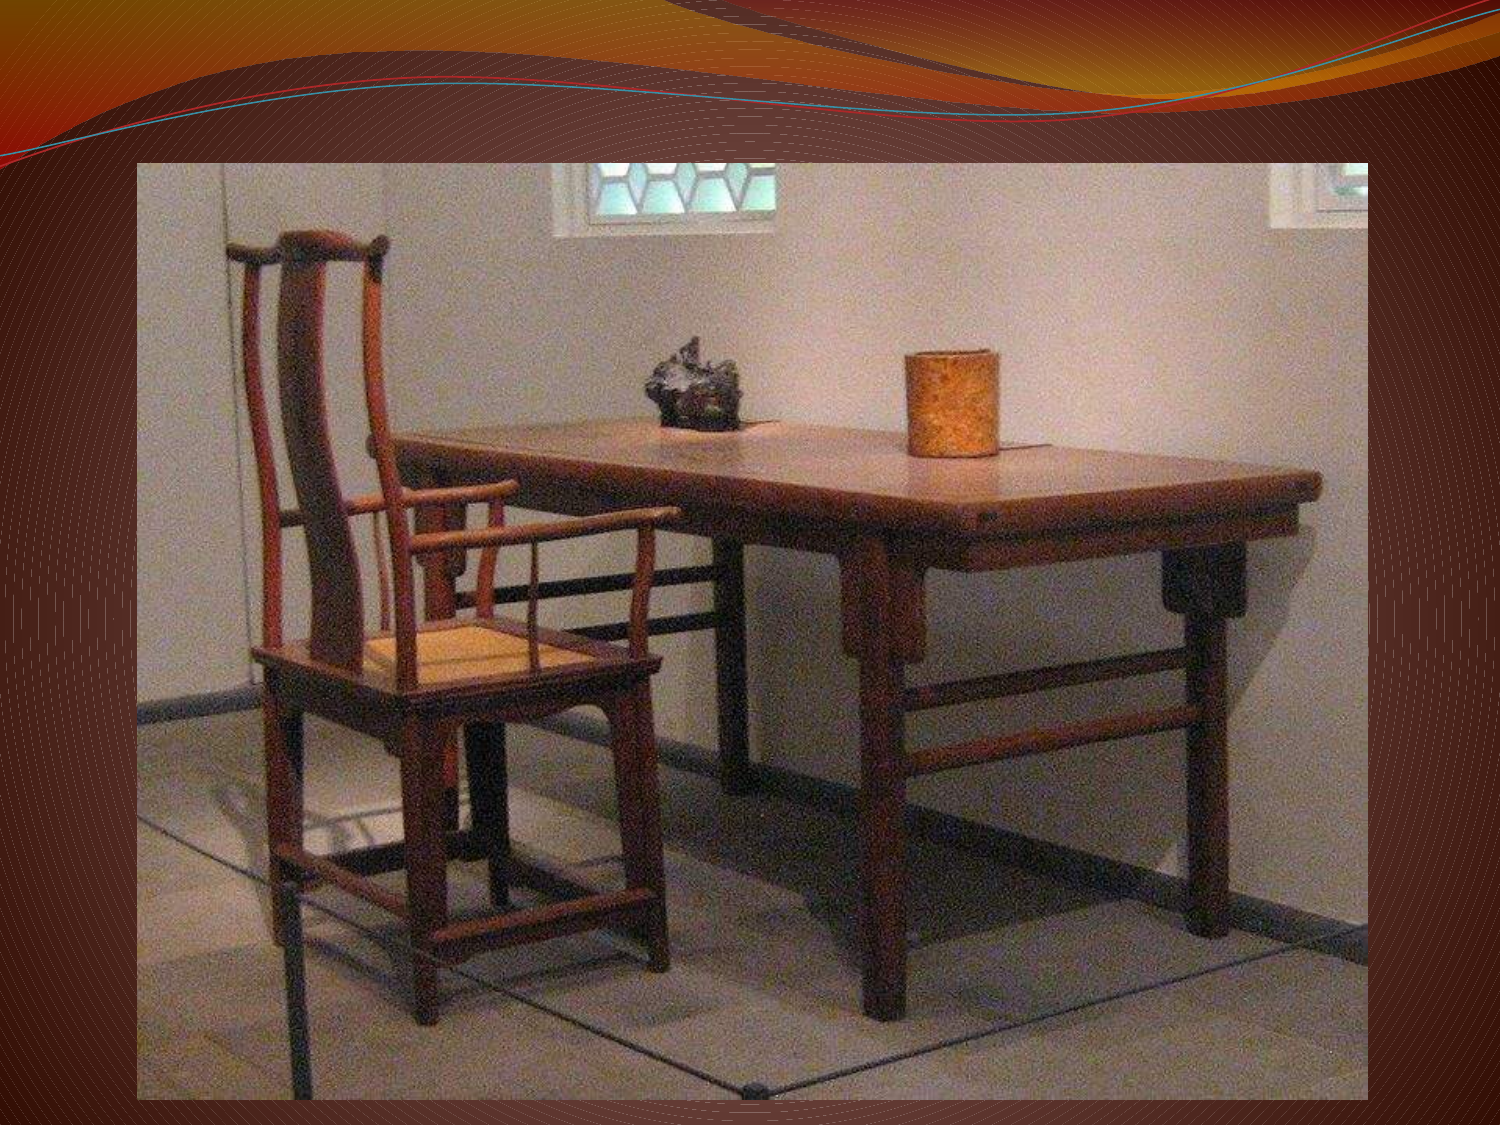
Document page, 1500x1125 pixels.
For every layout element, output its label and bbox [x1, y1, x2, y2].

picture [137, 163, 1368, 1101]
